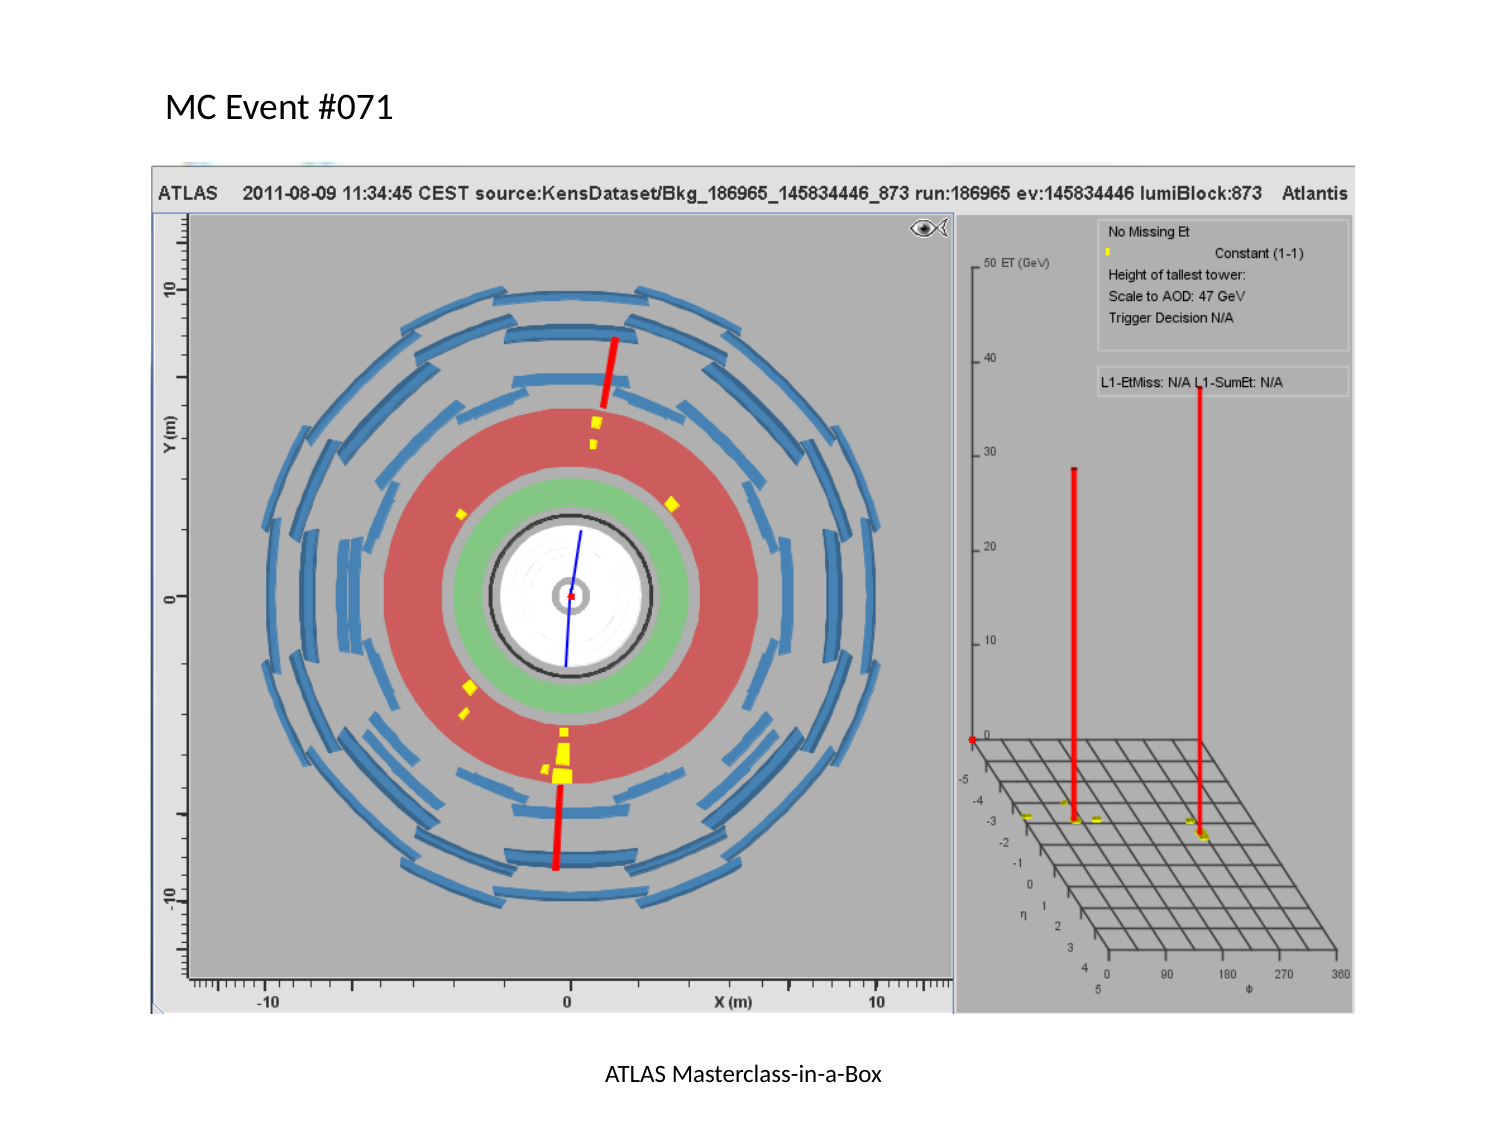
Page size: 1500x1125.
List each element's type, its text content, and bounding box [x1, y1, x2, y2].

picture [149, 162, 1355, 1014]
text_box MC Event #071 [149, 74, 463, 135]
